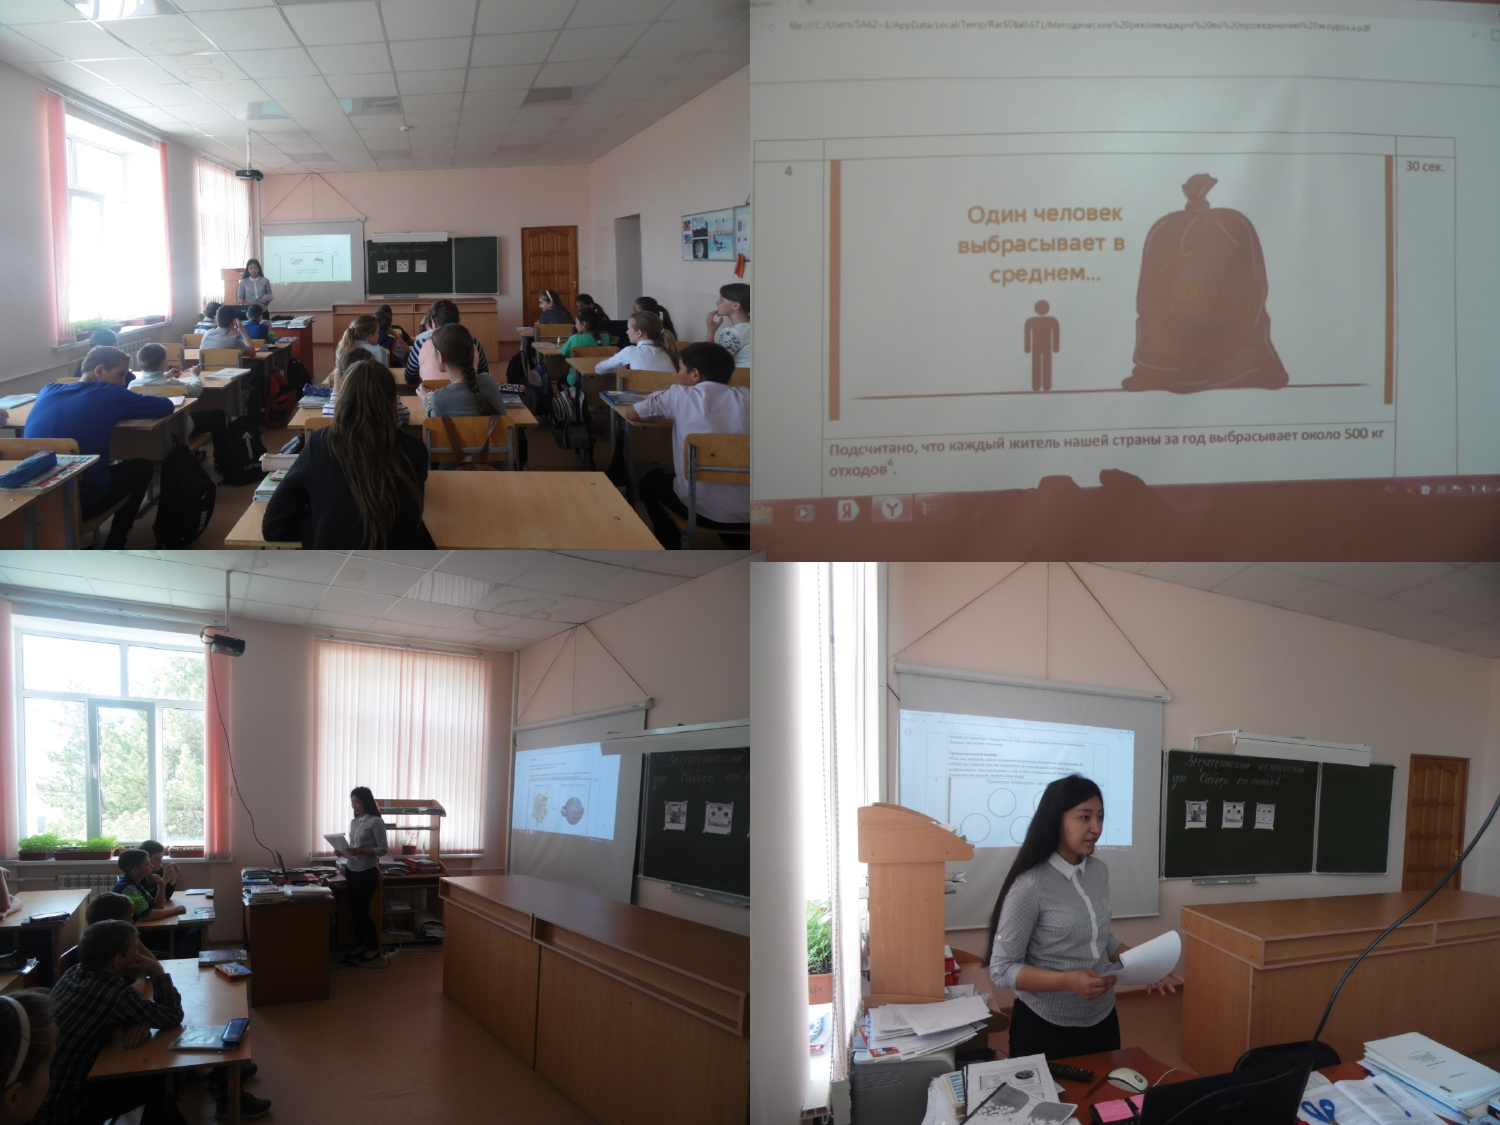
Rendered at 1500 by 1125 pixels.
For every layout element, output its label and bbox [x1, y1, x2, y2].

list [749, 0, 1500, 561]
picture [0, 0, 1500, 1125]
